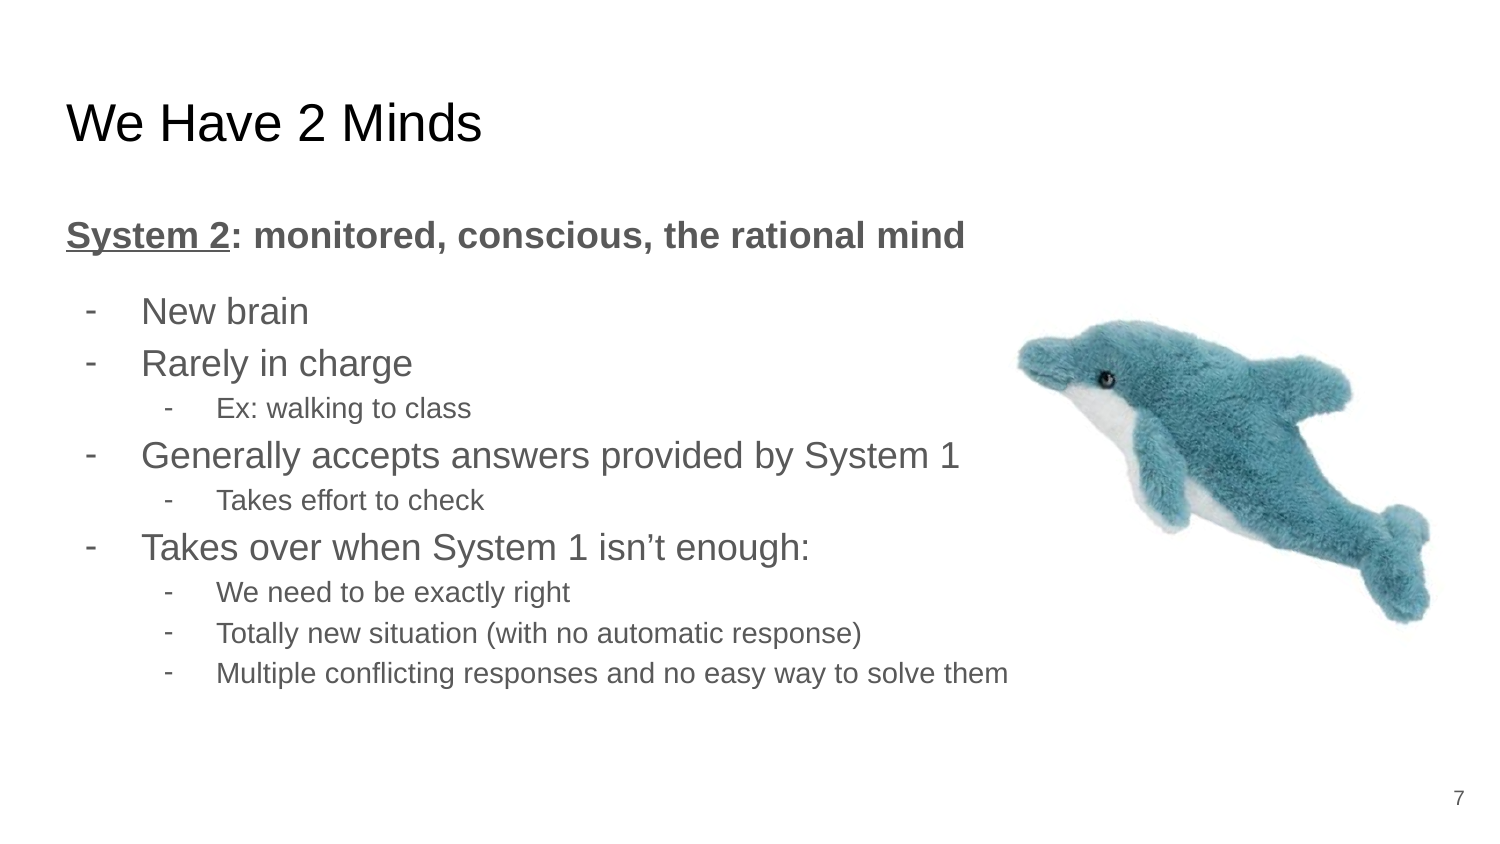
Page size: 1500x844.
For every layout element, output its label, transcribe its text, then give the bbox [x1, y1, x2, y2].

list System 2: monitored, conscious, the rational mind New brain Rarely in charge Ex: walking to class Generally accepts answers provided by System 1 Takes effort to check Takes over when System 1 isn’t enough: We need to be exactly right Totally new situation (with no automatic response) Multiple conflicting responses and no easy way to solve them [51, 189, 1449, 750]
title We Have 2 Minds [51, 72, 1449, 167]
picture [898, 155, 1500, 721]
slide_number ‹#› [1389, 764, 1480, 830]
